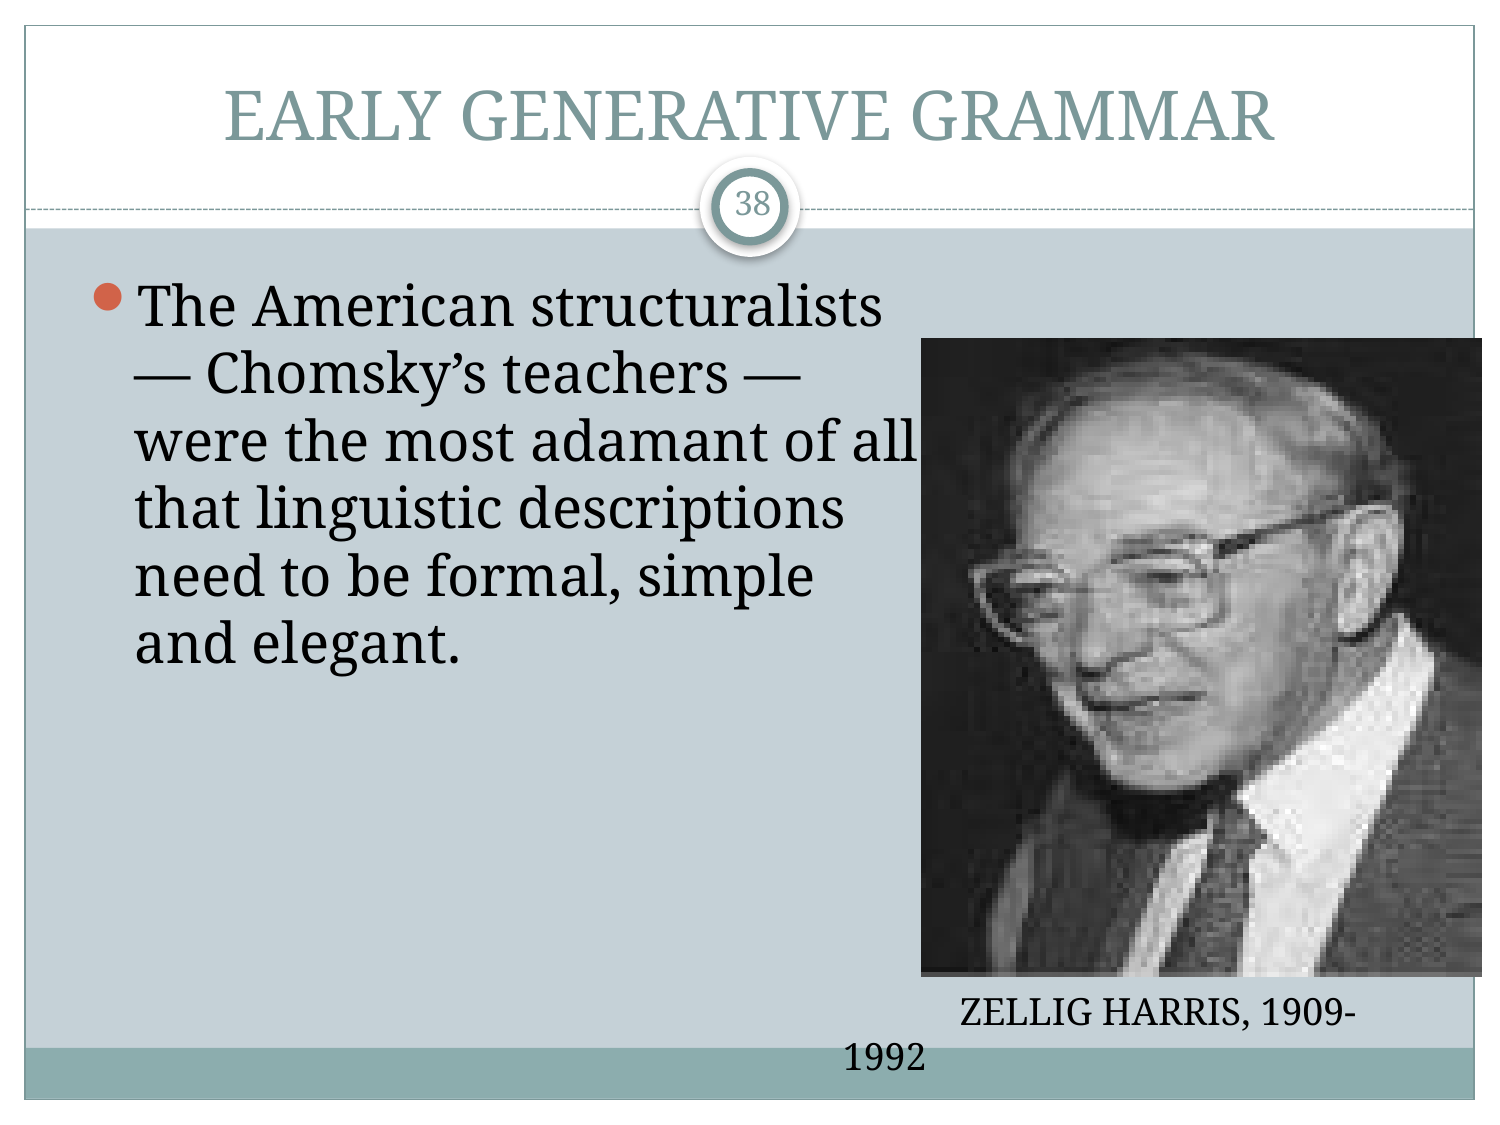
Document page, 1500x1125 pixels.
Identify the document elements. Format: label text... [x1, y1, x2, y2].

text_box ZELLIG HARRIS, 1909-1992 [828, 980, 1450, 1086]
list The American structuralists — Chomsky’s teachers — were the most adamant of all that linguistic descriptions need to be formal, simple and elegant. [75, 262, 940, 1005]
title EARLY GENERATIVE GRAMMAR [49, 37, 1450, 162]
picture [921, 338, 1483, 977]
slide_number 38 [715, 168, 791, 241]
